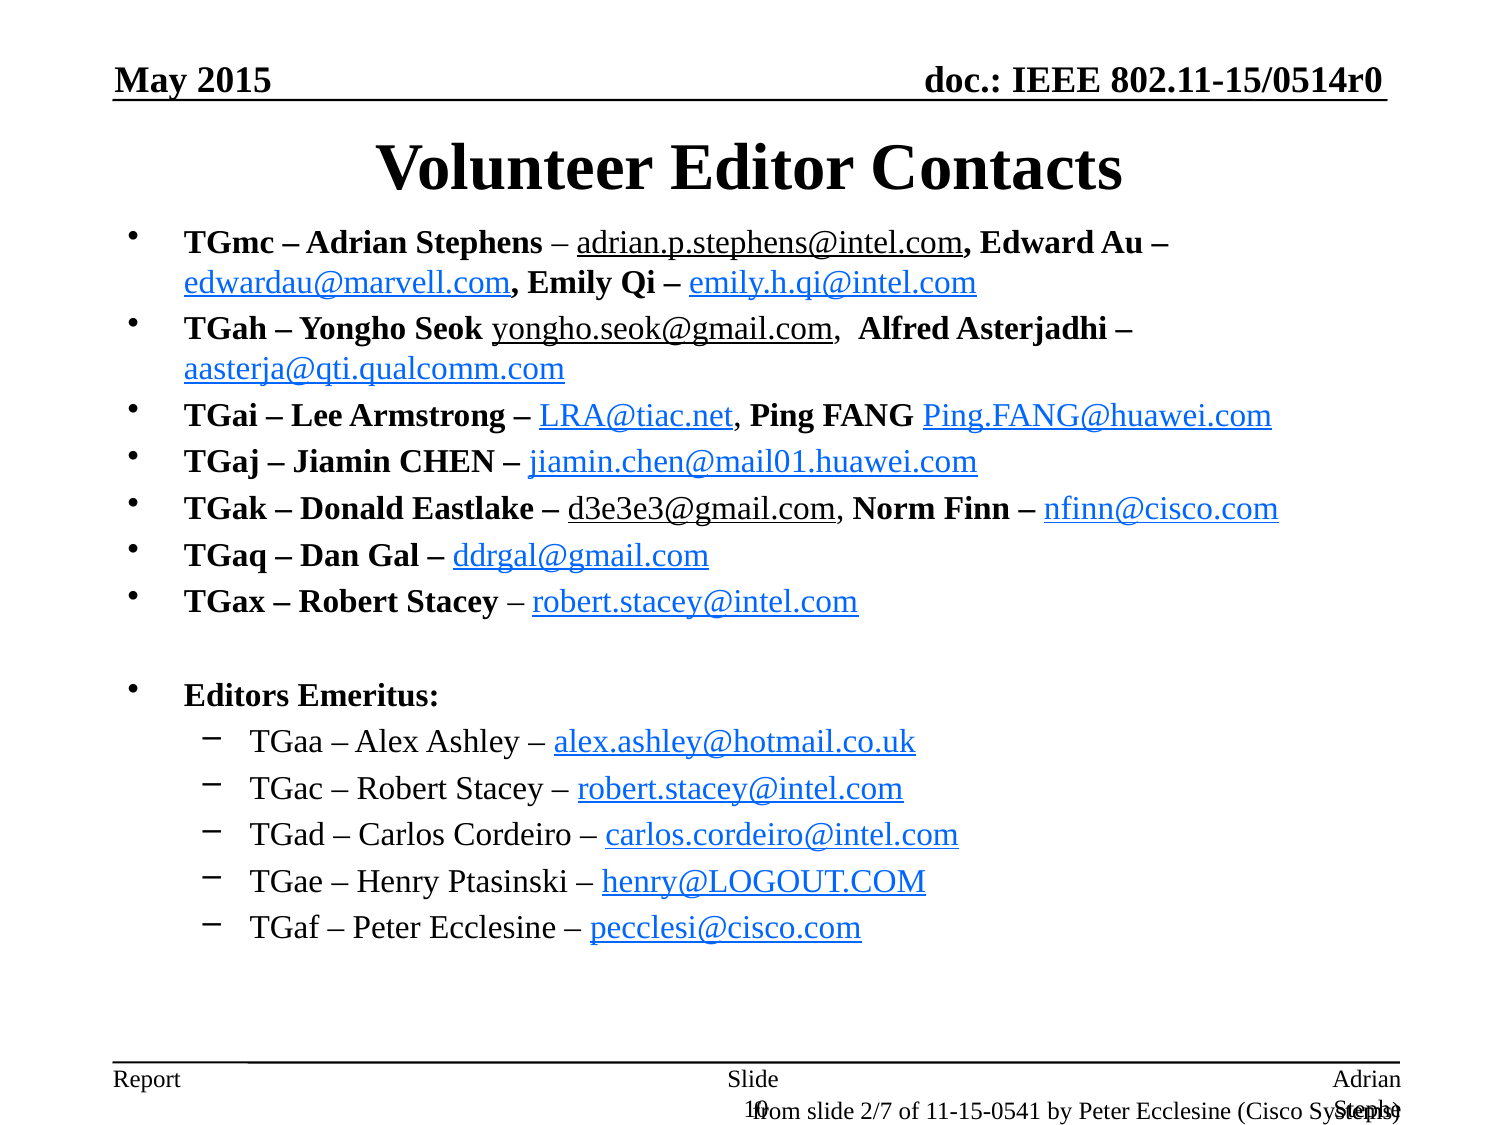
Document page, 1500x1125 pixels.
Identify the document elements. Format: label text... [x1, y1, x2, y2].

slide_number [114, 54, 374, 101]
title Volunteer Editor Contacts [112, 75, 1388, 212]
text_box from slide 2/7 of 11-15-0541 by Peter Ecclesine (Cisco Systems) [343, 1087, 1417, 1125]
list TGmc – Adrian Stephens – adrian.p.stephens@intel.com, Edward Au – edwardau@marvell.com, Emily Qi – emily.h.qi@intel.com TGah – Yongho Seok yongho.seok@gmail.com, Alfred Asterjadhi – aasterja@qti.qualcomm.com TGai – Lee Armstrong – LRA@tiac.net, Ping FANG Ping.FANG@huawei.com TGaj – Jiamin CHEN – jiamin.chen@mail01.huawei.com TGak – Donald Eastlake – d3e3e3@gmail.com, Norm Finn – nfinn@cisco.com TGaq – Dan Gal – ddrgal@gmail.com TGax – Robert Stacey – robert.stacey@intel.com Editors Emeritus: TGaa – Alex Ashley – alex.ashley@hotmail.co.uk TGac – Robert Stacey – robert.stacey@intel.com TGad – Carlos Cordeiro – carlos.cordeiro@intel.com TGae – Henry Ptasinski – henry@LOGOUT.COM TGaf – Peter Ecclesine – pecclesi@cisco.com [112, 212, 1388, 1063]
footer Adrian Stephens, Intel [1324, 1061, 1402, 1087]
slide_number Slide 10 [720, 1063, 792, 1087]
